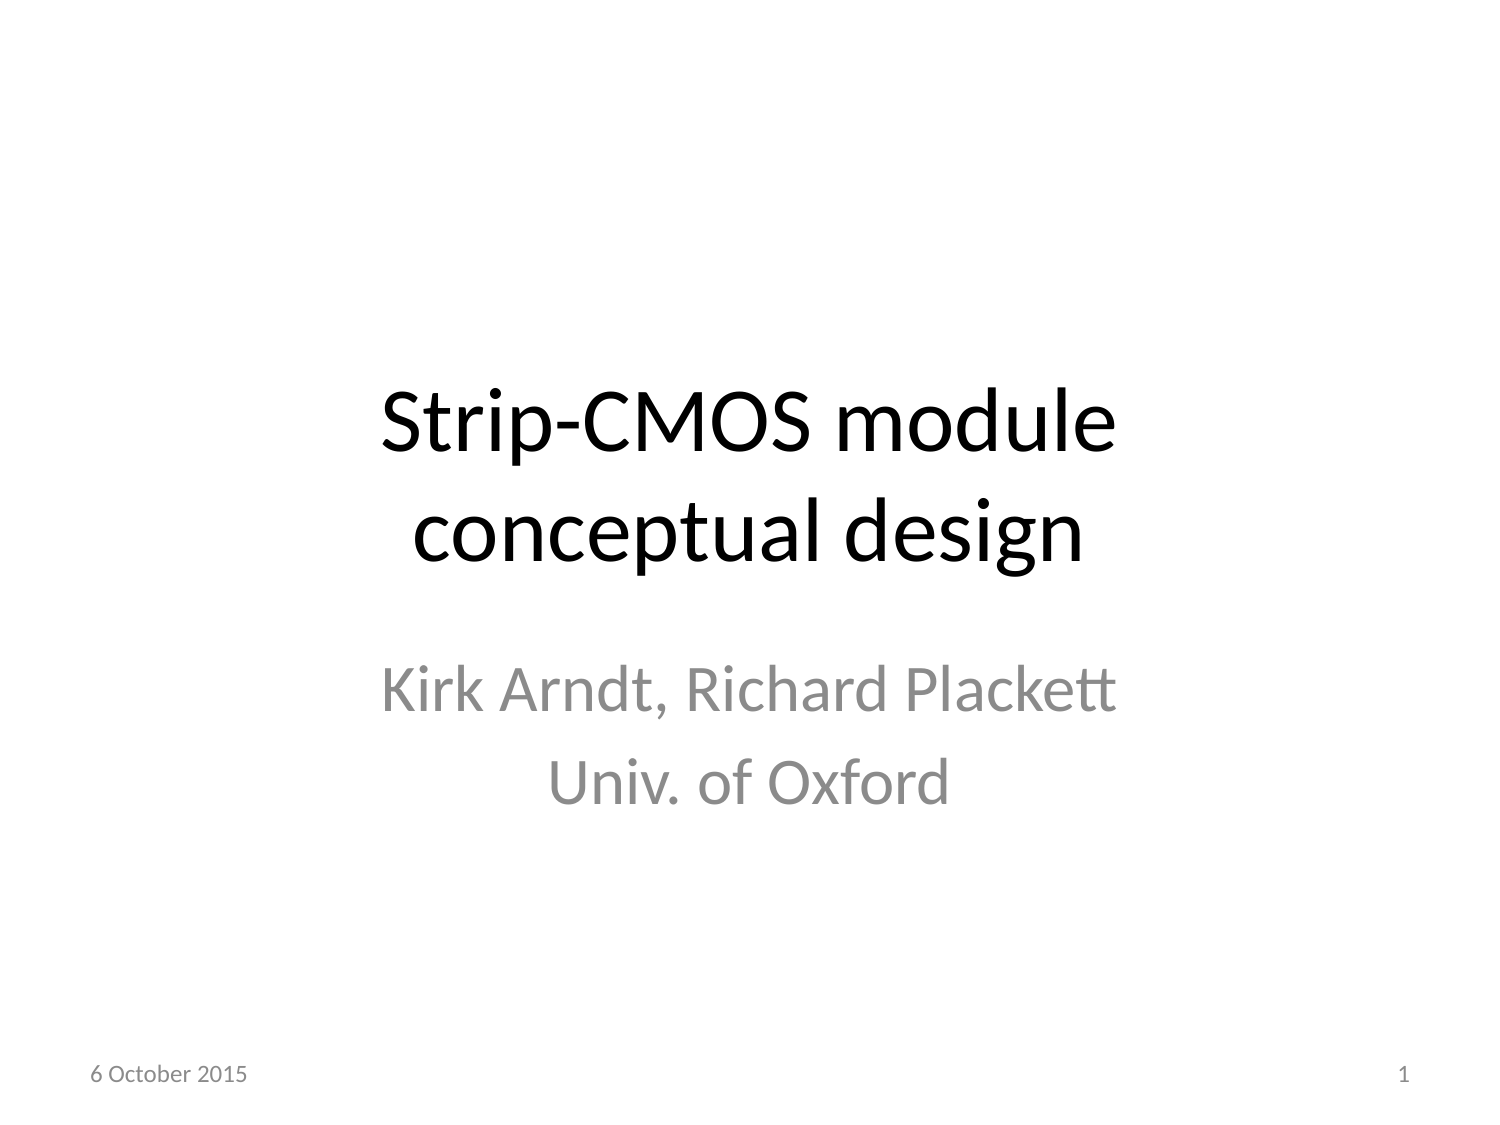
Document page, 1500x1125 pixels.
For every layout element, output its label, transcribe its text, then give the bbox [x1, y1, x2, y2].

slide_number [75, 1042, 425, 1103]
subtitle Kirk Arndt, Richard Plackett Univ. of Oxford [225, 637, 1275, 925]
title Strip-CMOS module conceptual design [112, 349, 1388, 591]
slide_number 1 [1074, 1042, 1425, 1103]
